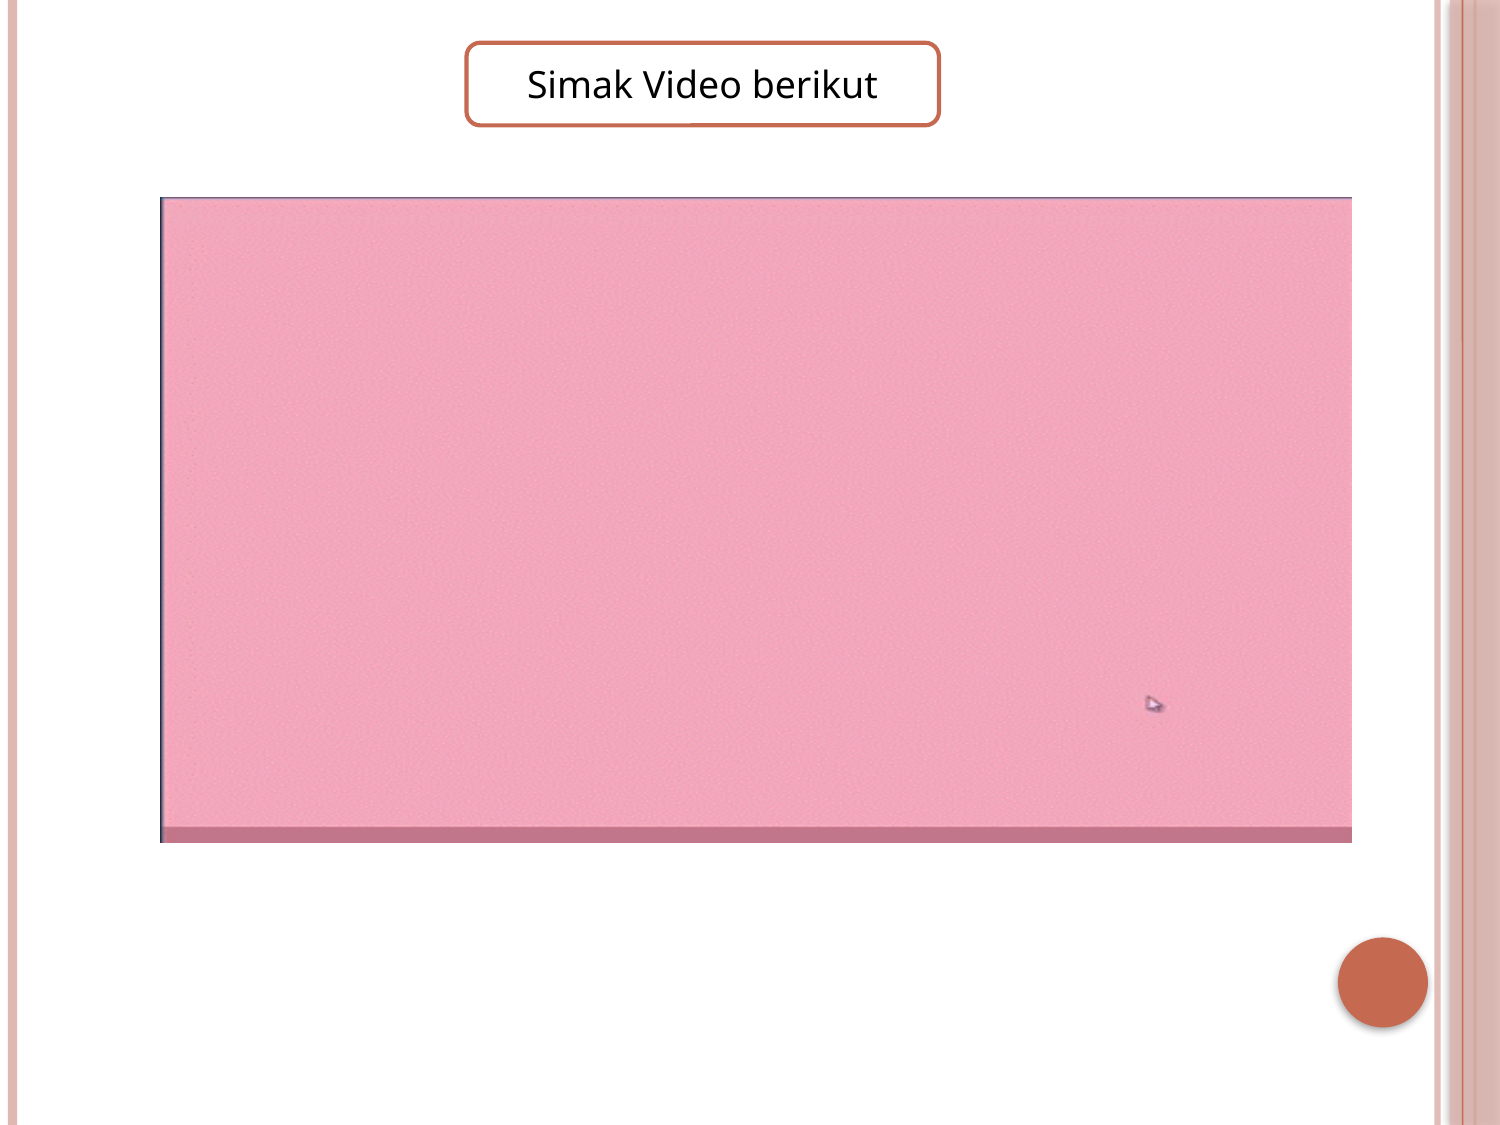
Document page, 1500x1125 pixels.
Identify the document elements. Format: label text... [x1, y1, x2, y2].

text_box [158, 195, 1353, 845]
text_box Simak Video berikut [464, 40, 942, 128]
